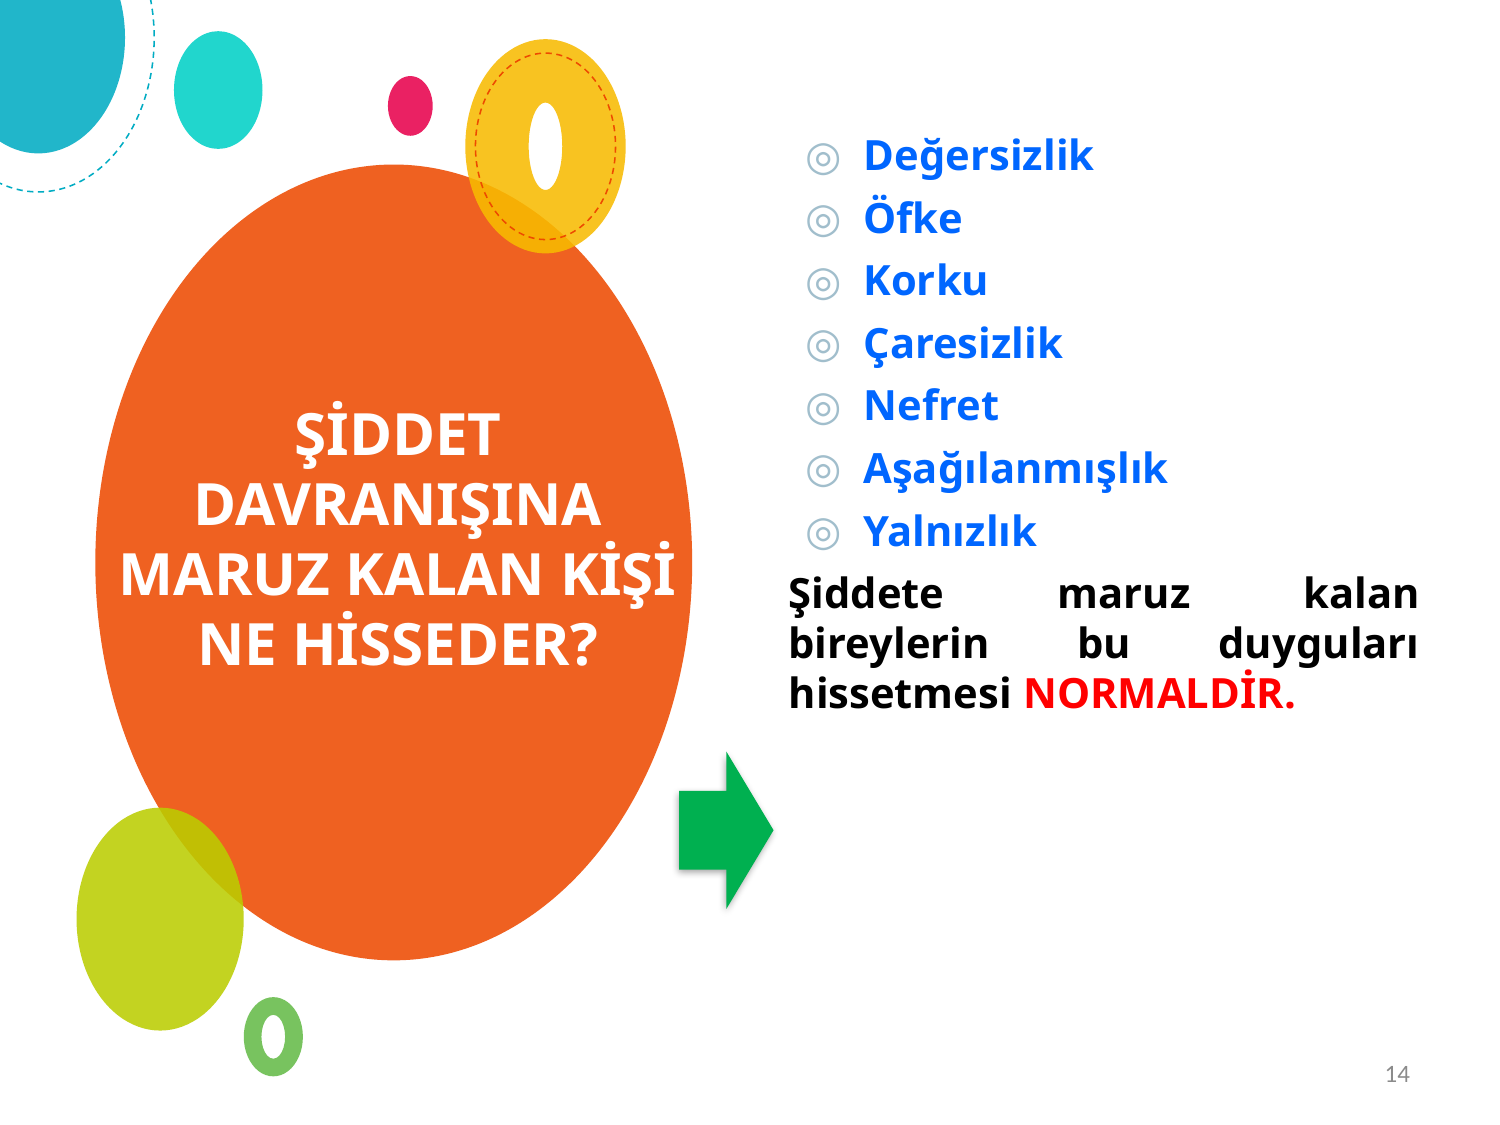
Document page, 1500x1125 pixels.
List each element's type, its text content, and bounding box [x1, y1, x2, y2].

slide_number 14 [1074, 1042, 1425, 1103]
title ŞİDDET DAVRANIŞINA MARUZ KALAN KİŞİ NE HİSSEDER? [72, 322, 723, 752]
list Değersizlik Öfke Korku Çaresizlik Nefret Aşağılanmışlık Yalnızlık Şiddete maruz kalan bireylerin bu duyguları hissetmesi NORMALDİR. [773, 121, 1436, 1020]
text_box [679, 751, 774, 909]
